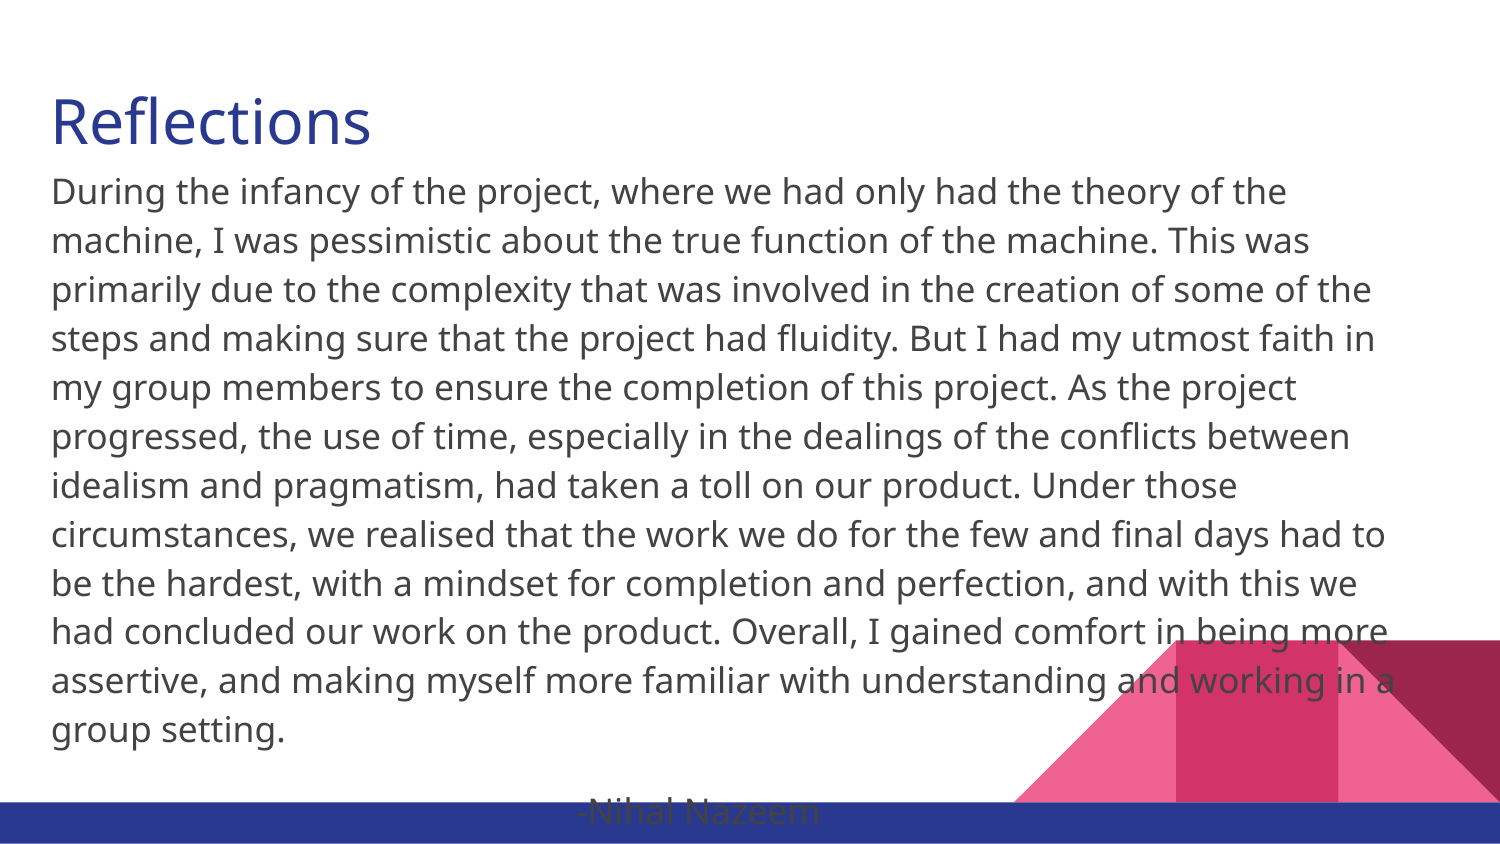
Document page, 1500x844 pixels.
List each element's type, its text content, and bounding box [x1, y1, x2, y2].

list During the infancy of the project, where we had only had the theory of the machine, I was pessimistic about the true function of the machine. This was primarily due to the complexity that was involved in the creation of some of the steps and making sure that the project had fluidity. But I had my utmost faith in my group members to ensure the completion of this project. As the project progressed, the use of time, especially in the dealings of the conflicts between idealism and pragmatism, had taken a toll on our product. Under those circumstances, we realised that the work we do for the few and final days had to be the hardest, with a mindset for completion and perfection, and with this we had concluded our work on the product. Overall, I gained comfort in being more assertive, and making myself more familiar with understanding and working in a group setting. -Nihal Nazeem [35, 147, 1434, 696]
title Reflections [35, 67, 1434, 147]
